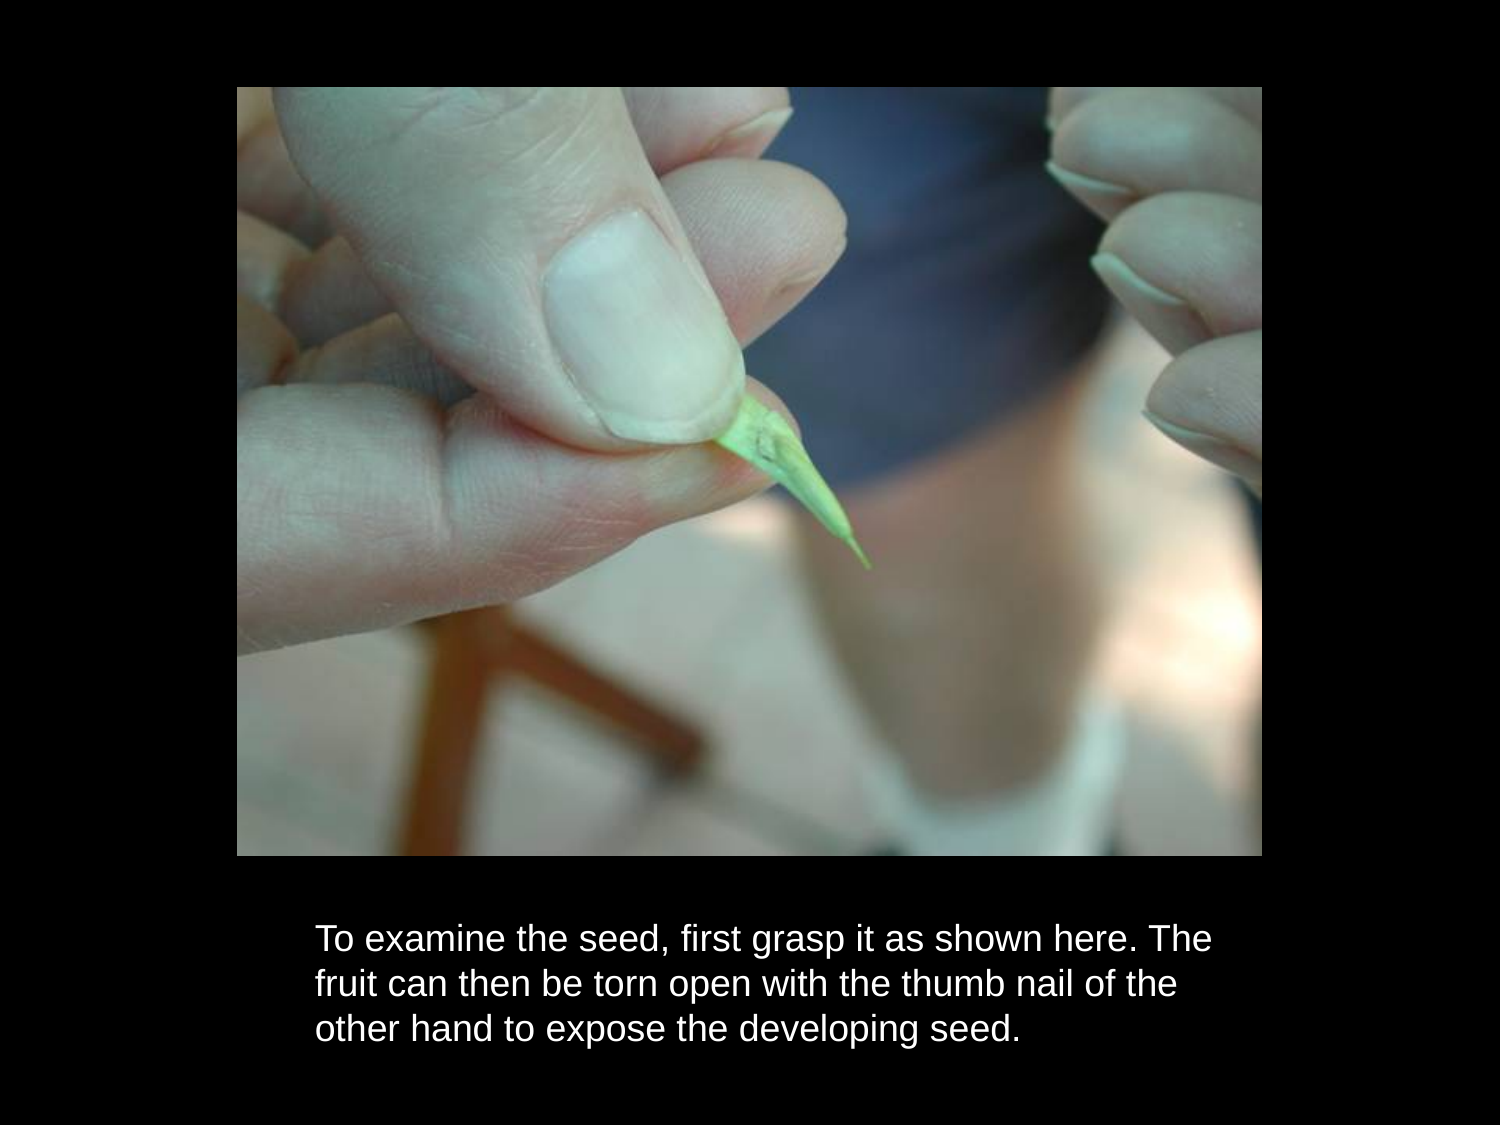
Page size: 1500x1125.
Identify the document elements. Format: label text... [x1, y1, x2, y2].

picture [237, 87, 1262, 856]
text_box To examine the seed, first grasp it as shown here. The fruit can then be torn open with the thumb nail of the other hand to expose the developing seed. [299, 906, 1263, 1057]
